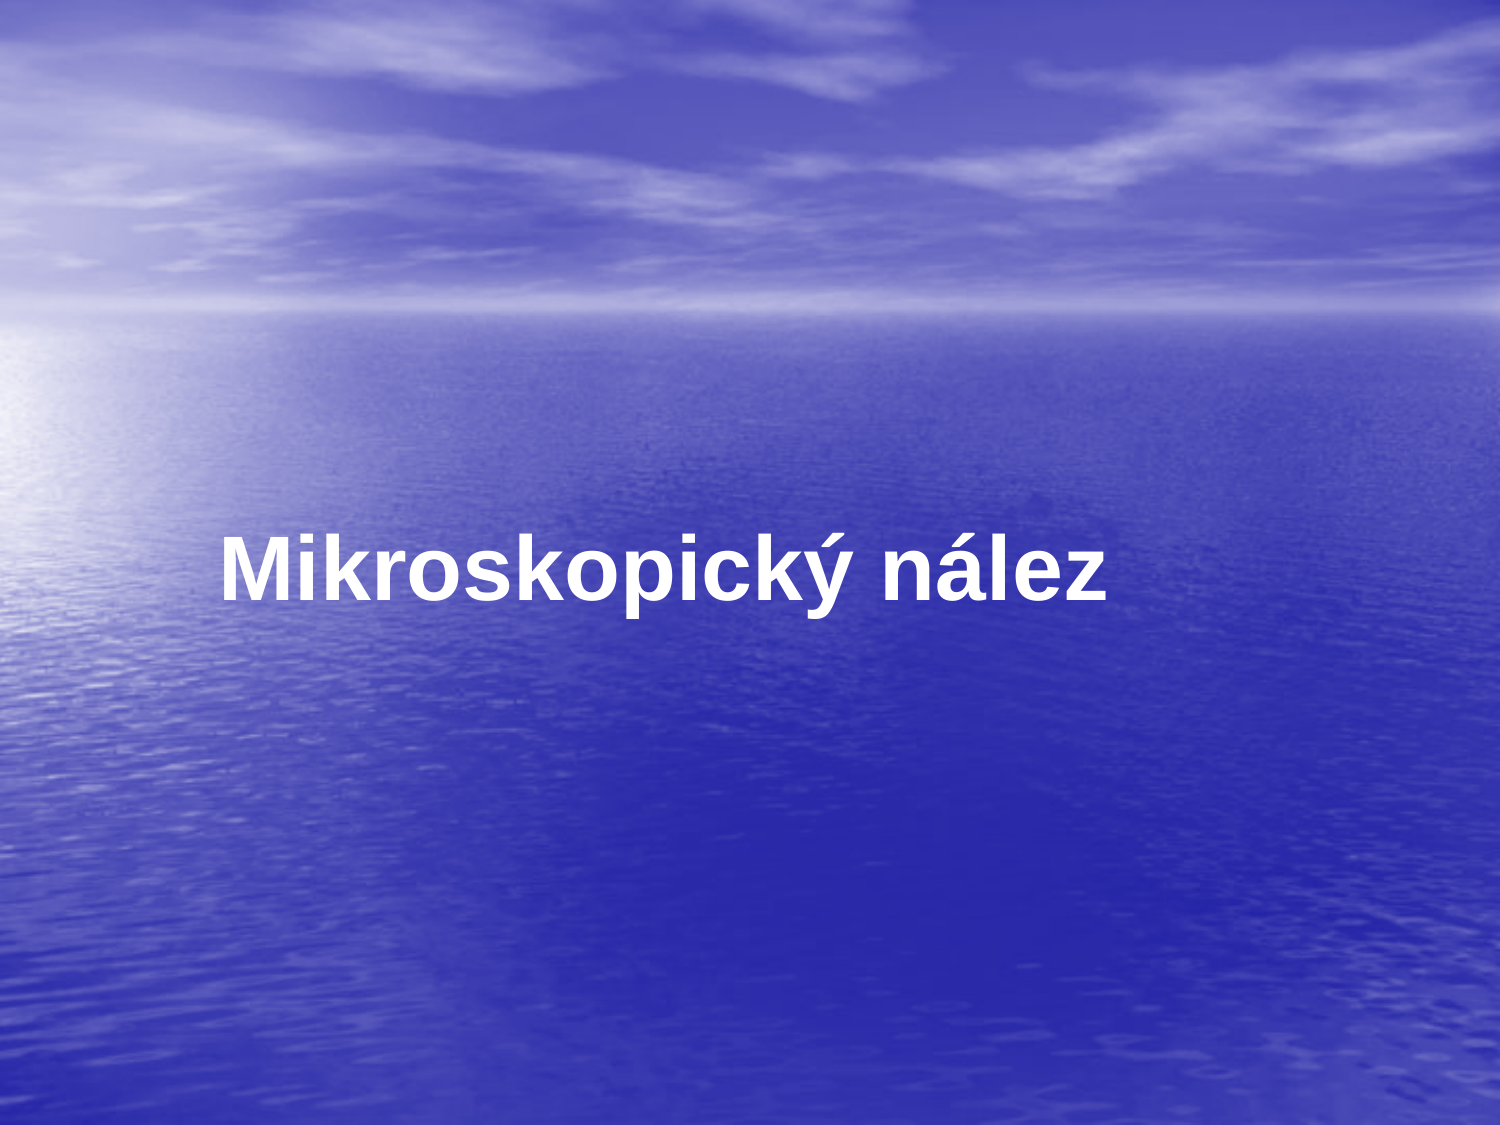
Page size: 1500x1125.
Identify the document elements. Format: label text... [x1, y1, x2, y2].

text_box Mikroskopický nález [203, 501, 1126, 626]
